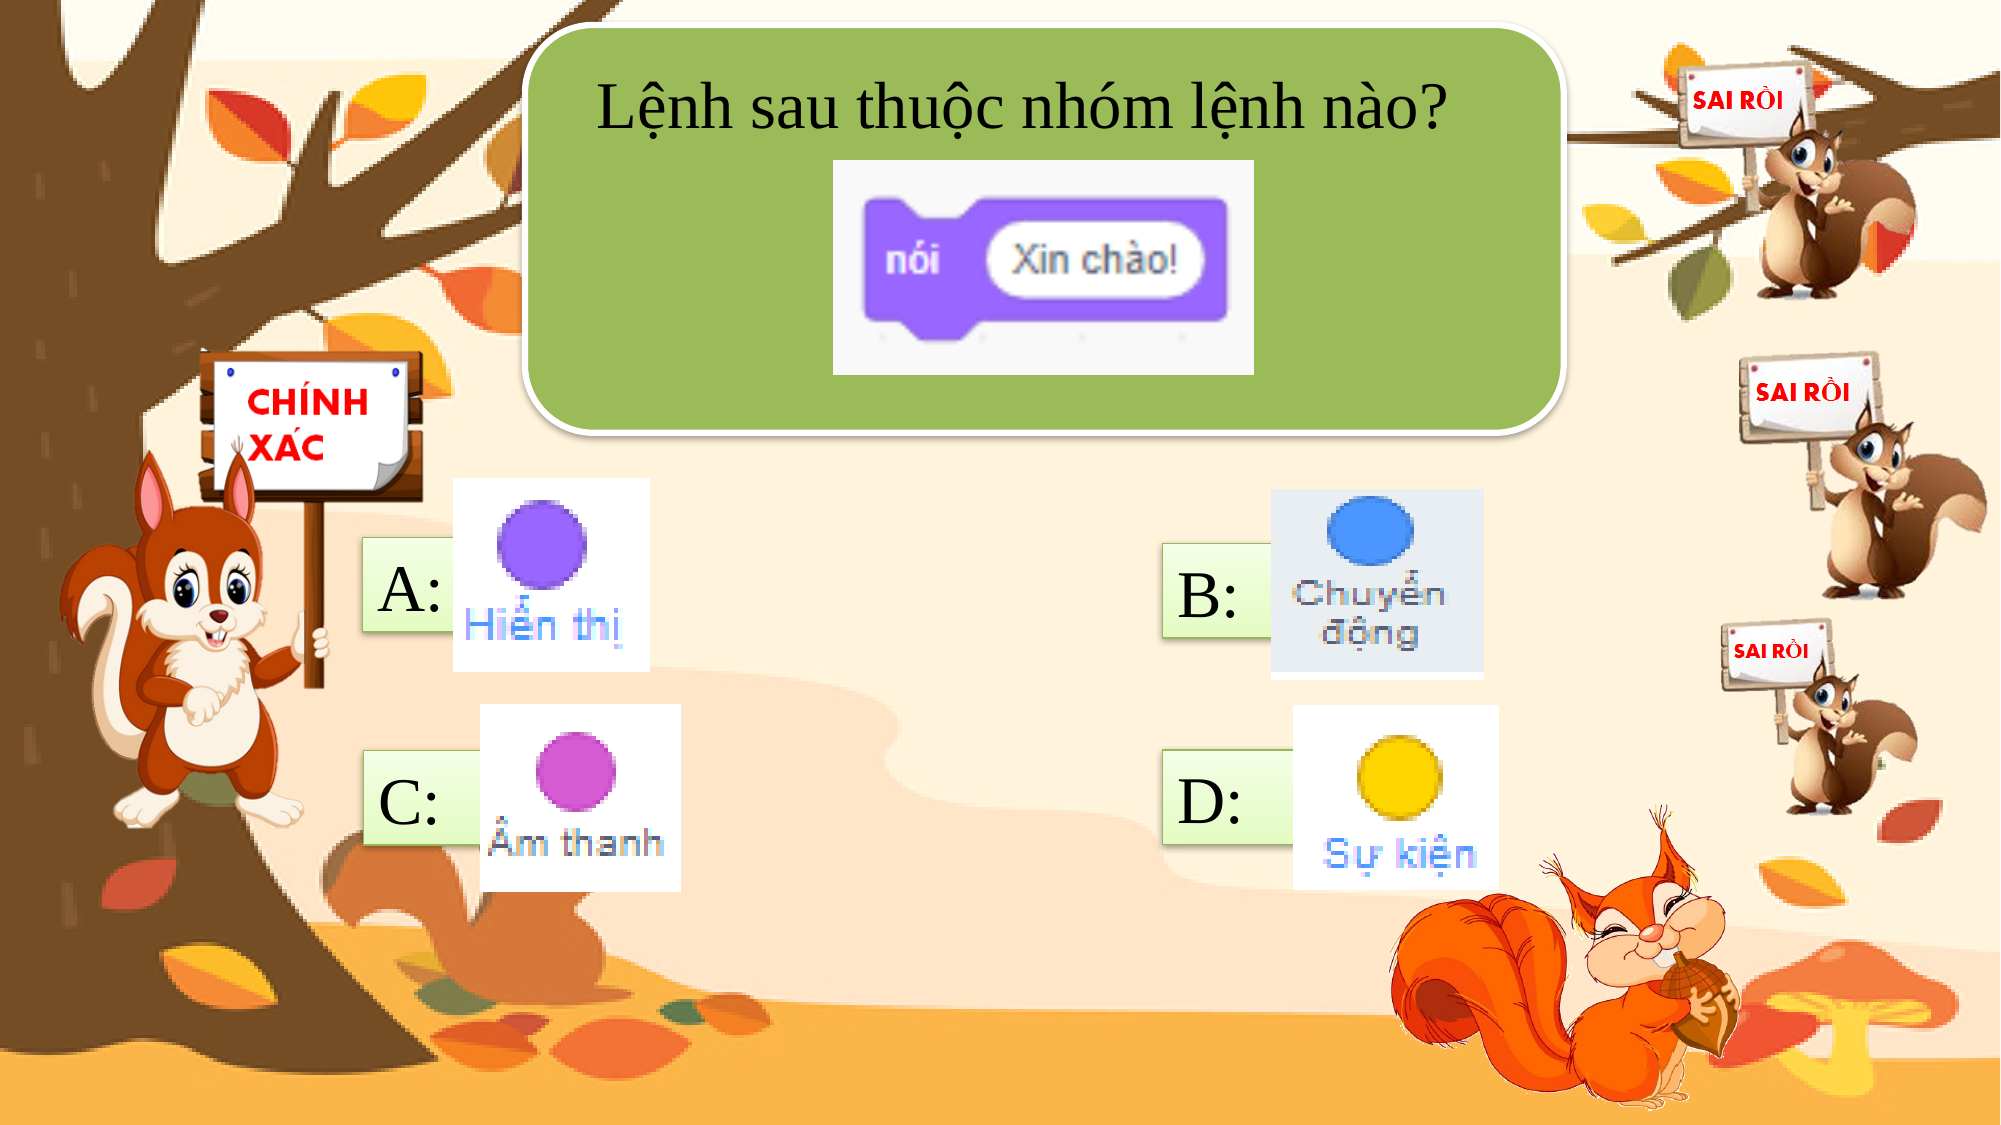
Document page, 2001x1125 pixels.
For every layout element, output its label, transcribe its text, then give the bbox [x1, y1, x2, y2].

text_box [521, 21, 1567, 436]
text_box B: [1162, 543, 1266, 639]
text_box C: [363, 750, 475, 846]
text_box D: [1162, 749, 1288, 845]
text_box Lệnh sau thuộc nhóm lệnh nào? [581, 54, 1621, 150]
picture [0, 0, 2001, 1125]
text_box A: [441, 537, 447, 633]
